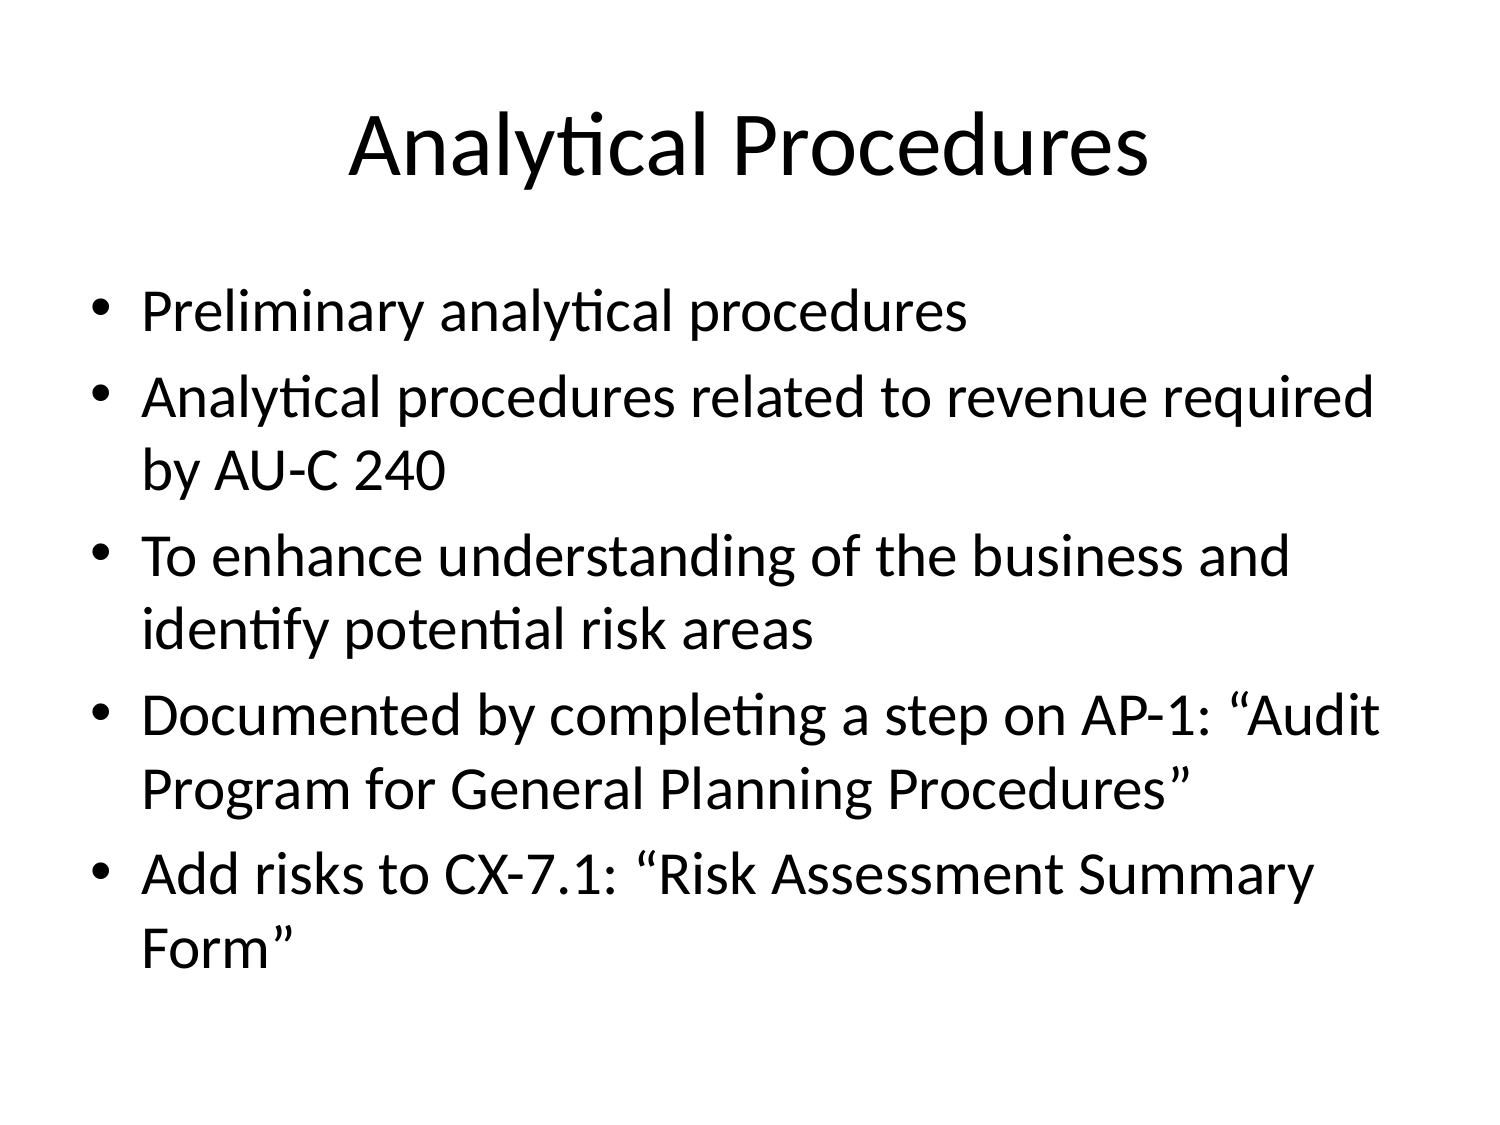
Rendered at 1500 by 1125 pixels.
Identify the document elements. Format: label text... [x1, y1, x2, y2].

title Analytical Procedures [75, 45, 1425, 233]
list Preliminary analytical procedures Analytical procedures related to revenue required by AU-C 240 To enhance understanding of the business and identify potential risk areas Documented by completing a step on AP-1: “Audit Program for General Planning Procedures” Add risks to CX-7.1: “Risk Assessment Summary Form” [75, 262, 1425, 1005]
